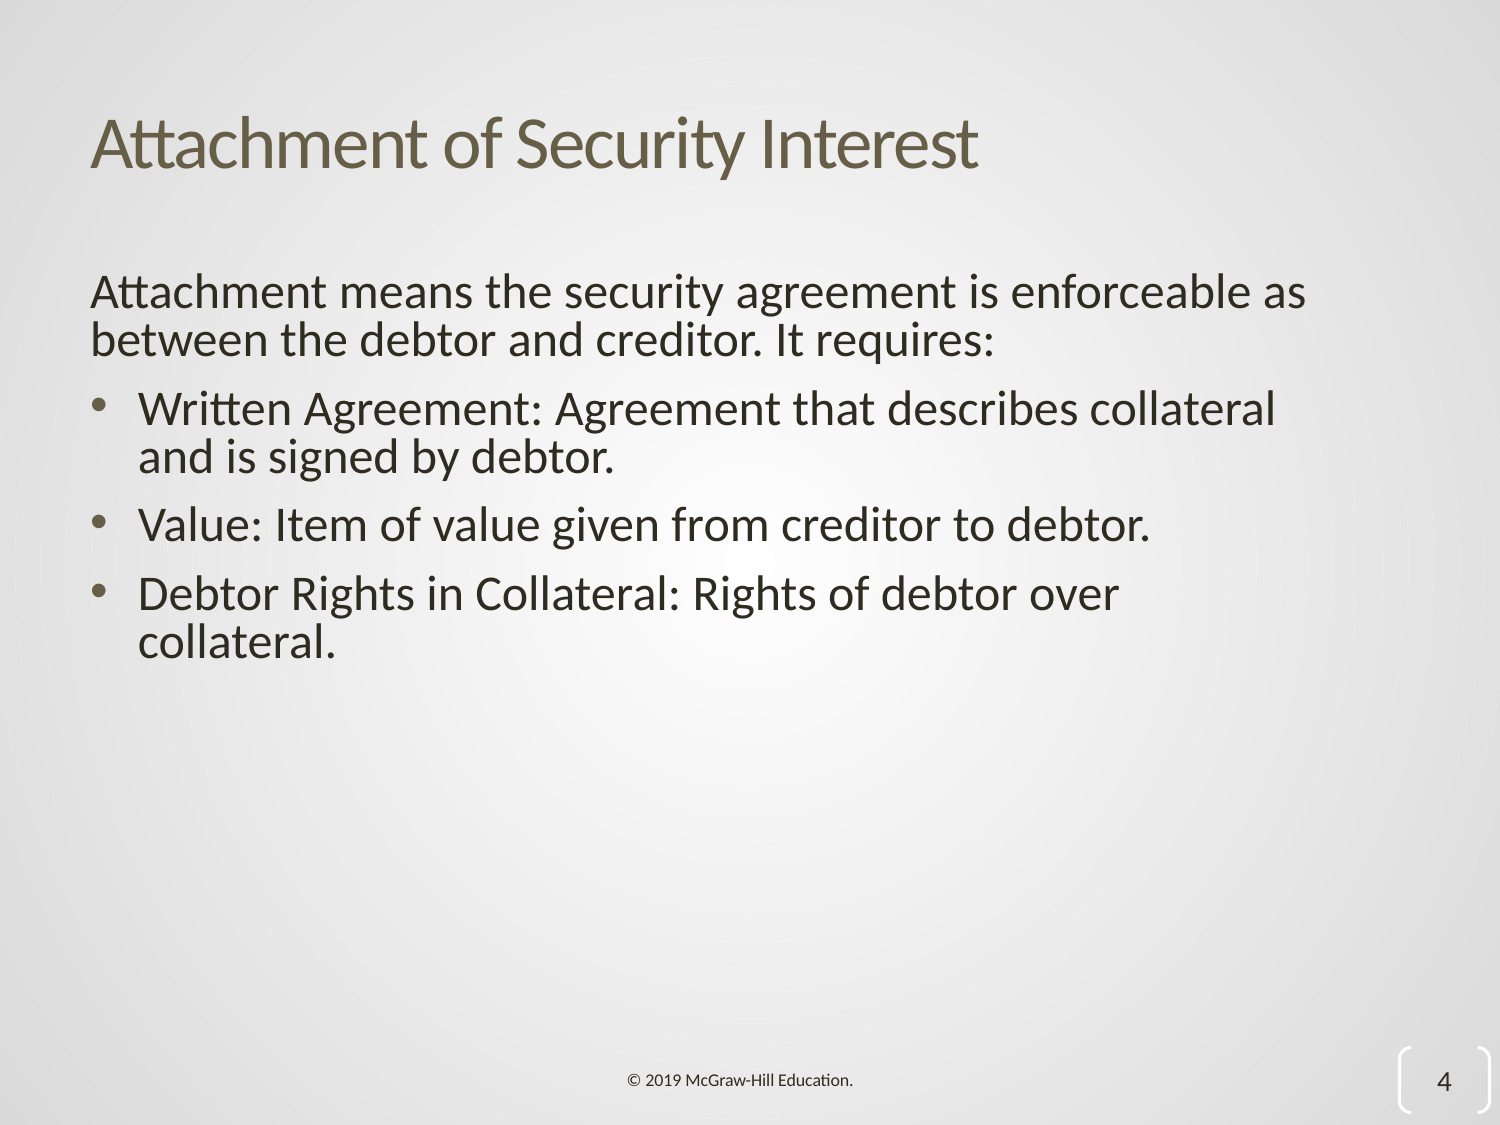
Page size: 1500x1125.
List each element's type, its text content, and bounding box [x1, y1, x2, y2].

list Attachment means the security agreement is enforceable as between the debtor and creditor. It requires: Written Agreement: Agreement that describes collateral and is signed by debtor. Value: Item of value given from creditor to debtor. Debtor Rights in Collateral: Rights of debtor over collateral. [75, 262, 1325, 1050]
slide_number 4 [1397, 1045, 1492, 1115]
title Attachment of Security Interest [75, 45, 1325, 233]
